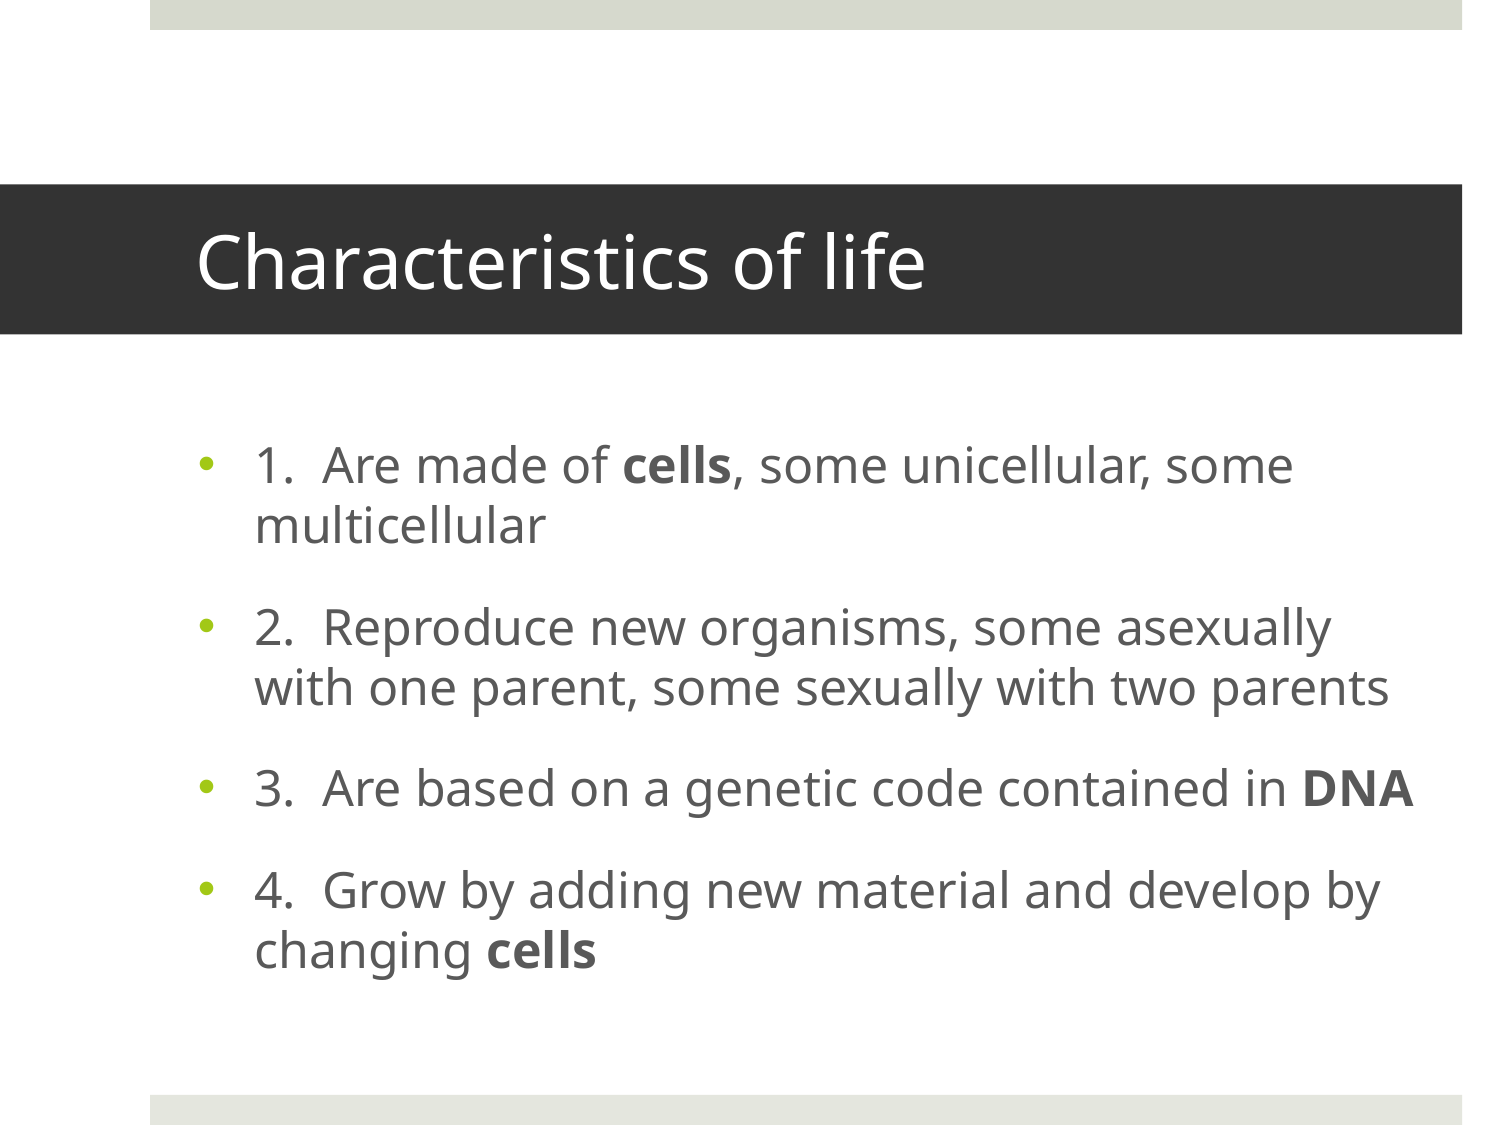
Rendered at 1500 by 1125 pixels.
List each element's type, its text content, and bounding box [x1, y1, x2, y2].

list 1. Are made of cells, some unicellular, some multicellular 2. Reproduce new organisms, some asexually with one parent, some sexually with two parents 3. Are based on a genetic code contained in DNA 4. Grow by adding new material and develop by changing cells [182, 425, 1432, 1028]
title Characteristics of life [0, 184, 1463, 335]
